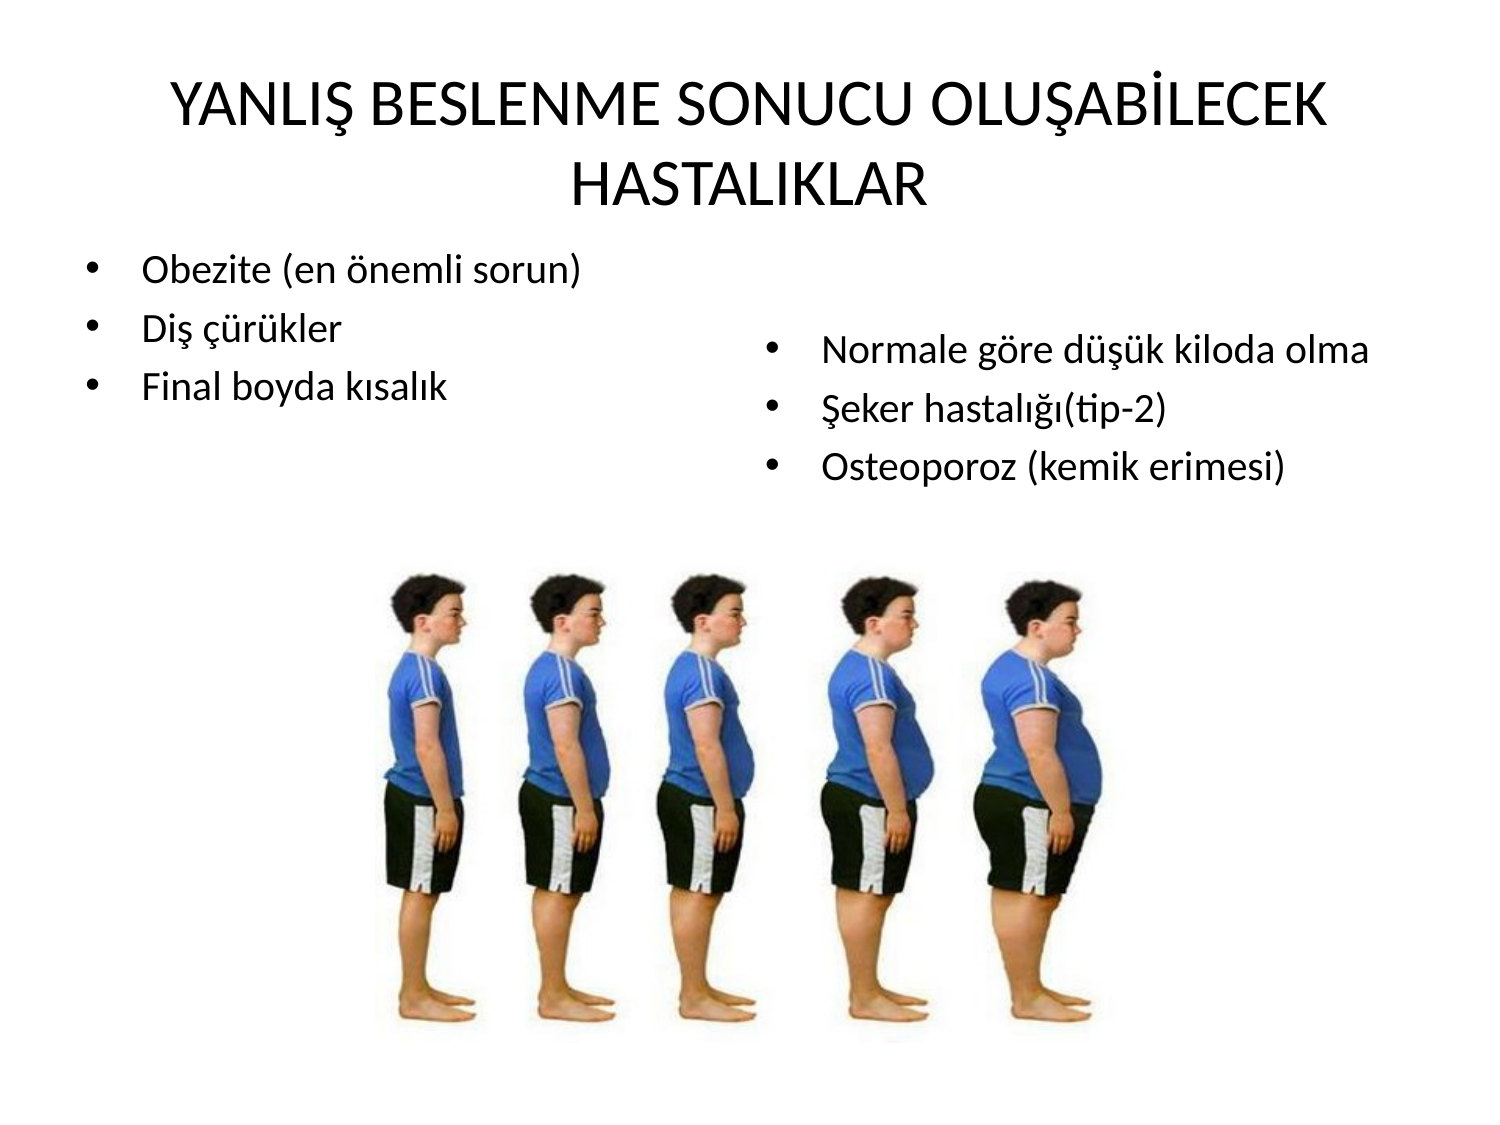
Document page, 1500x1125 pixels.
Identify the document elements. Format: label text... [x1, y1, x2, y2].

title YANLIŞ BESLENME SONUCU OLUŞABİLECEK HASTALIKLAR [75, 45, 1425, 233]
list Obezite (en önemli sorun) Diş çürükler Final boyda kısalık [70, 234, 733, 1059]
picture [374, 550, 1126, 1044]
list Normale göre düşük kiloda olma Şeker hastalığı(tip-2) Osteoporoz (kemik erimesi) [750, 246, 1413, 989]
